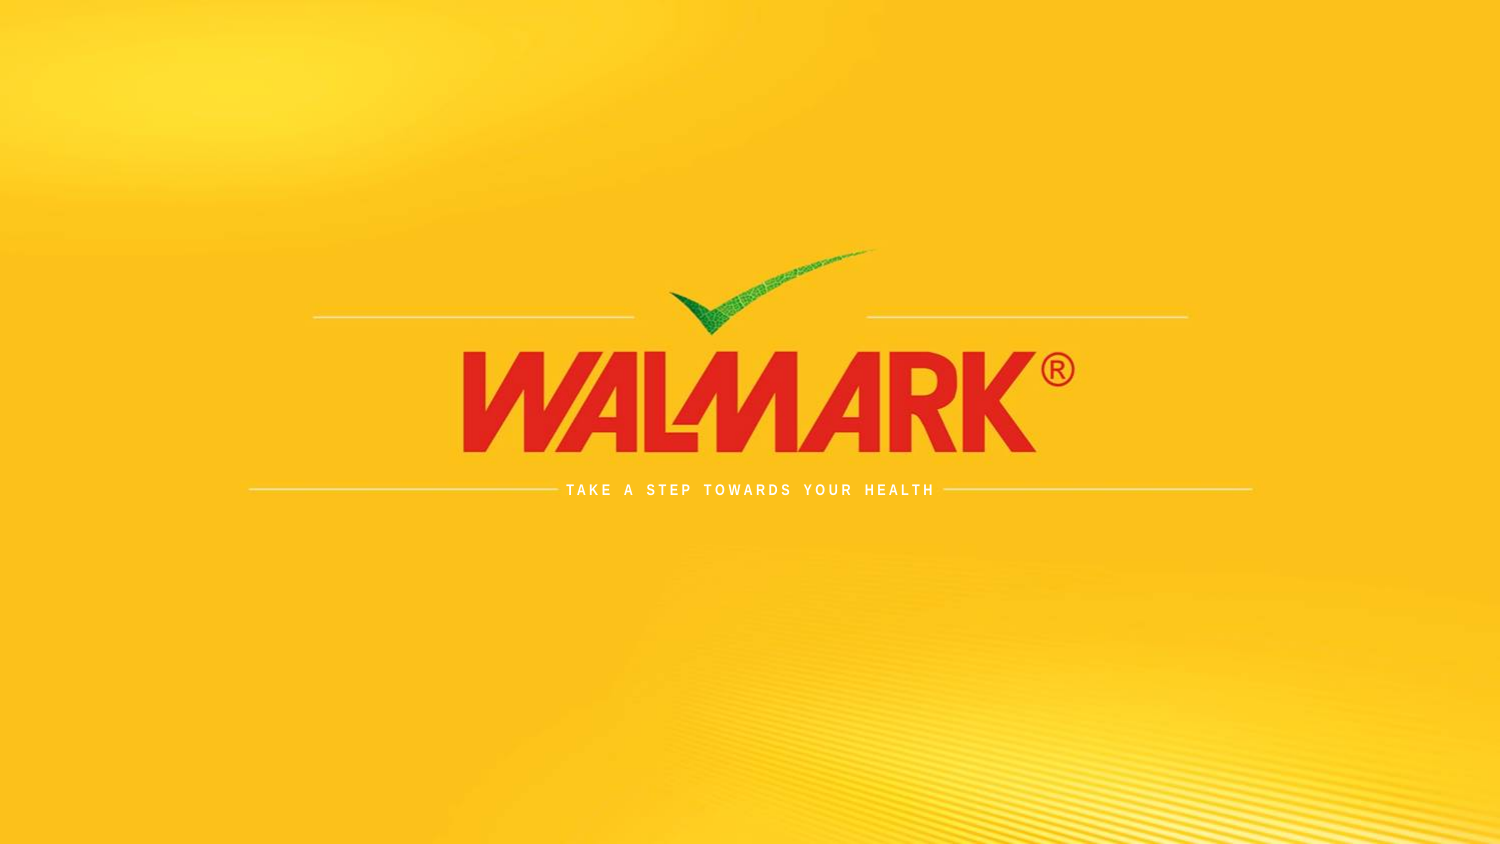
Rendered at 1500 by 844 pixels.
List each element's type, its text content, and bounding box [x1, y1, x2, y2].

picture [0, 0, 1500, 844]
text_box T A K E A S T E P T O W A R D S Y O U R H E A L T H [478, 472, 1022, 506]
